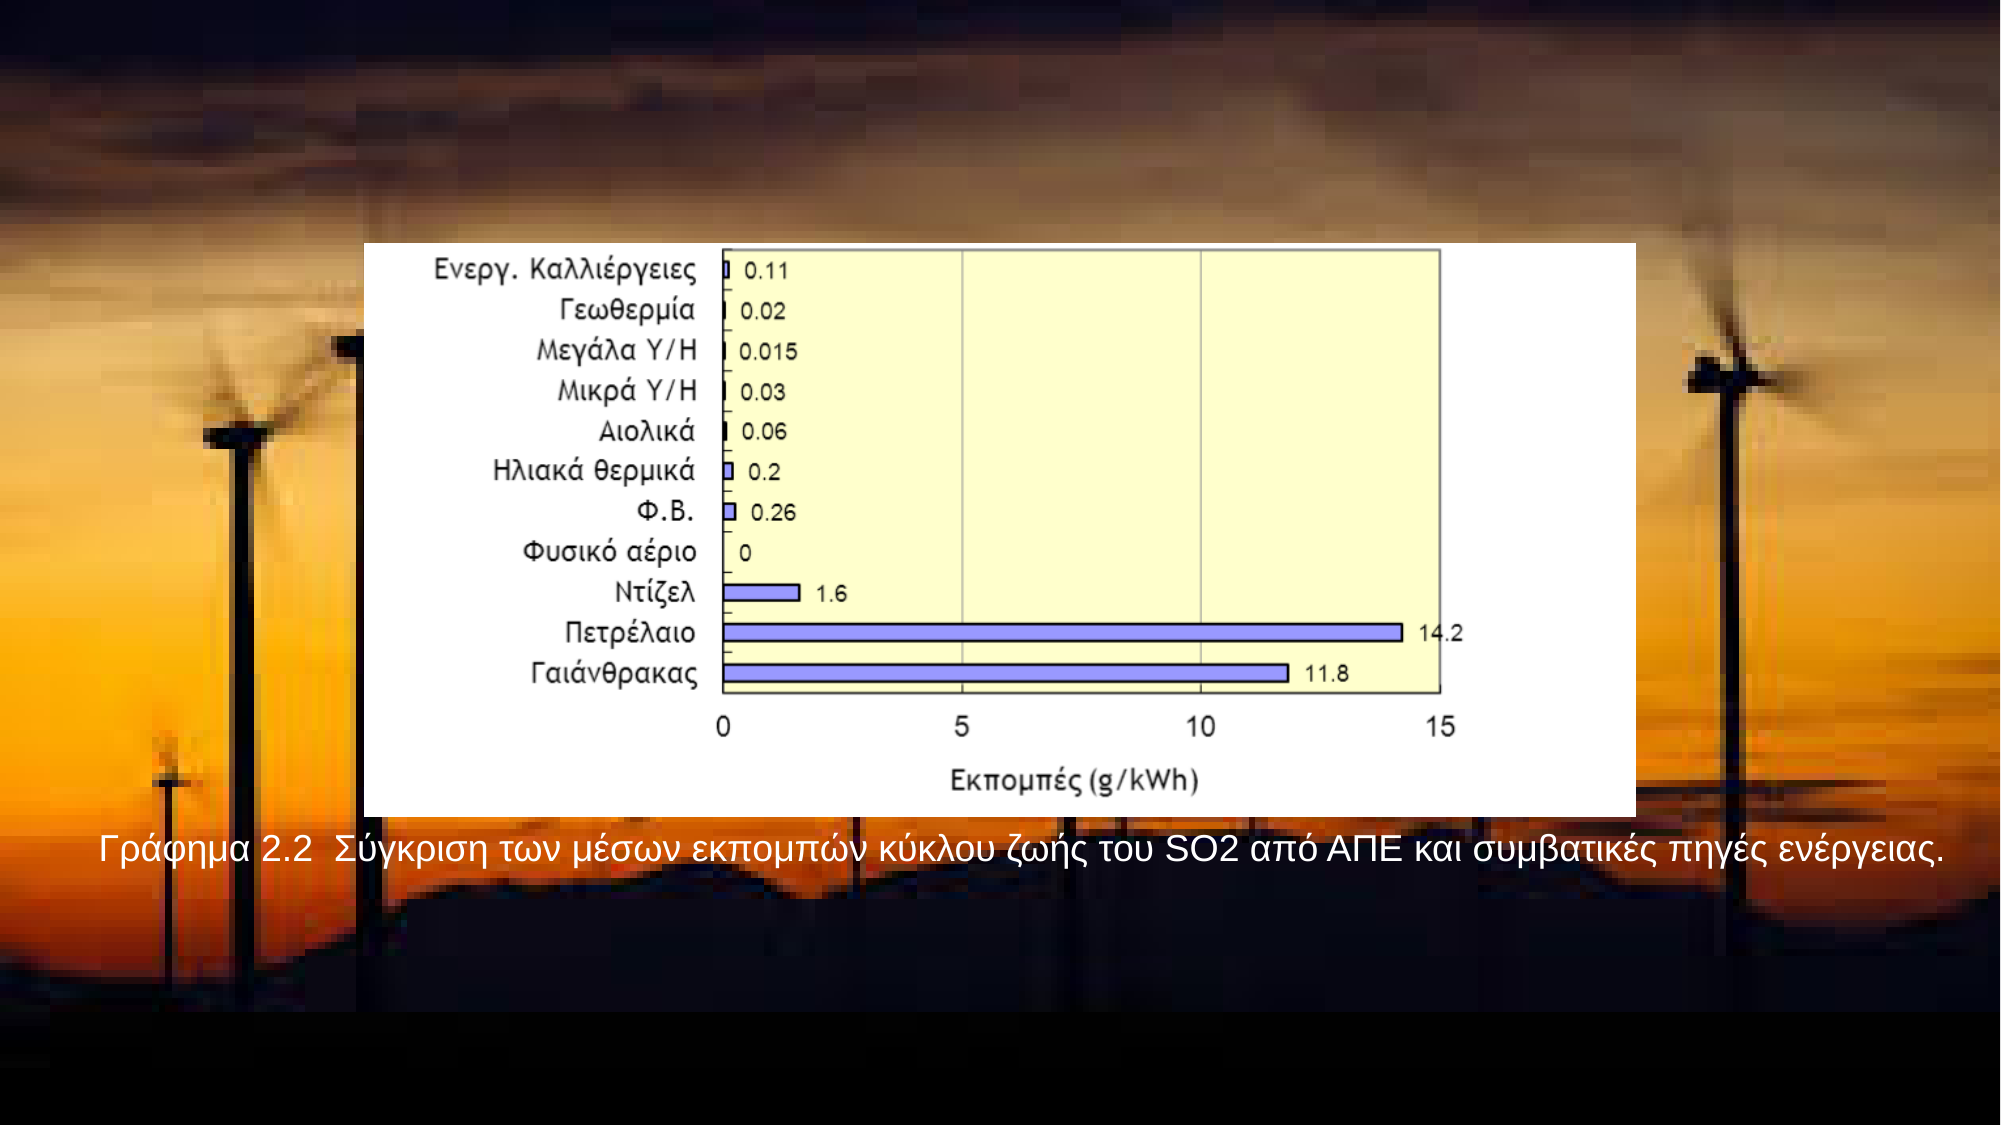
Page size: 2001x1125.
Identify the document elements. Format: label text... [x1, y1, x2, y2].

list Γράφημα 2.2 Σύγκριση των μέσων εκπομπών κύκλου ζωής του SO2 από ΑΠΕ και συμβατικές πηγές ενέργειας. [0, 262, 1963, 872]
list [364, 243, 1636, 817]
picture [0, 0, 2001, 1125]
